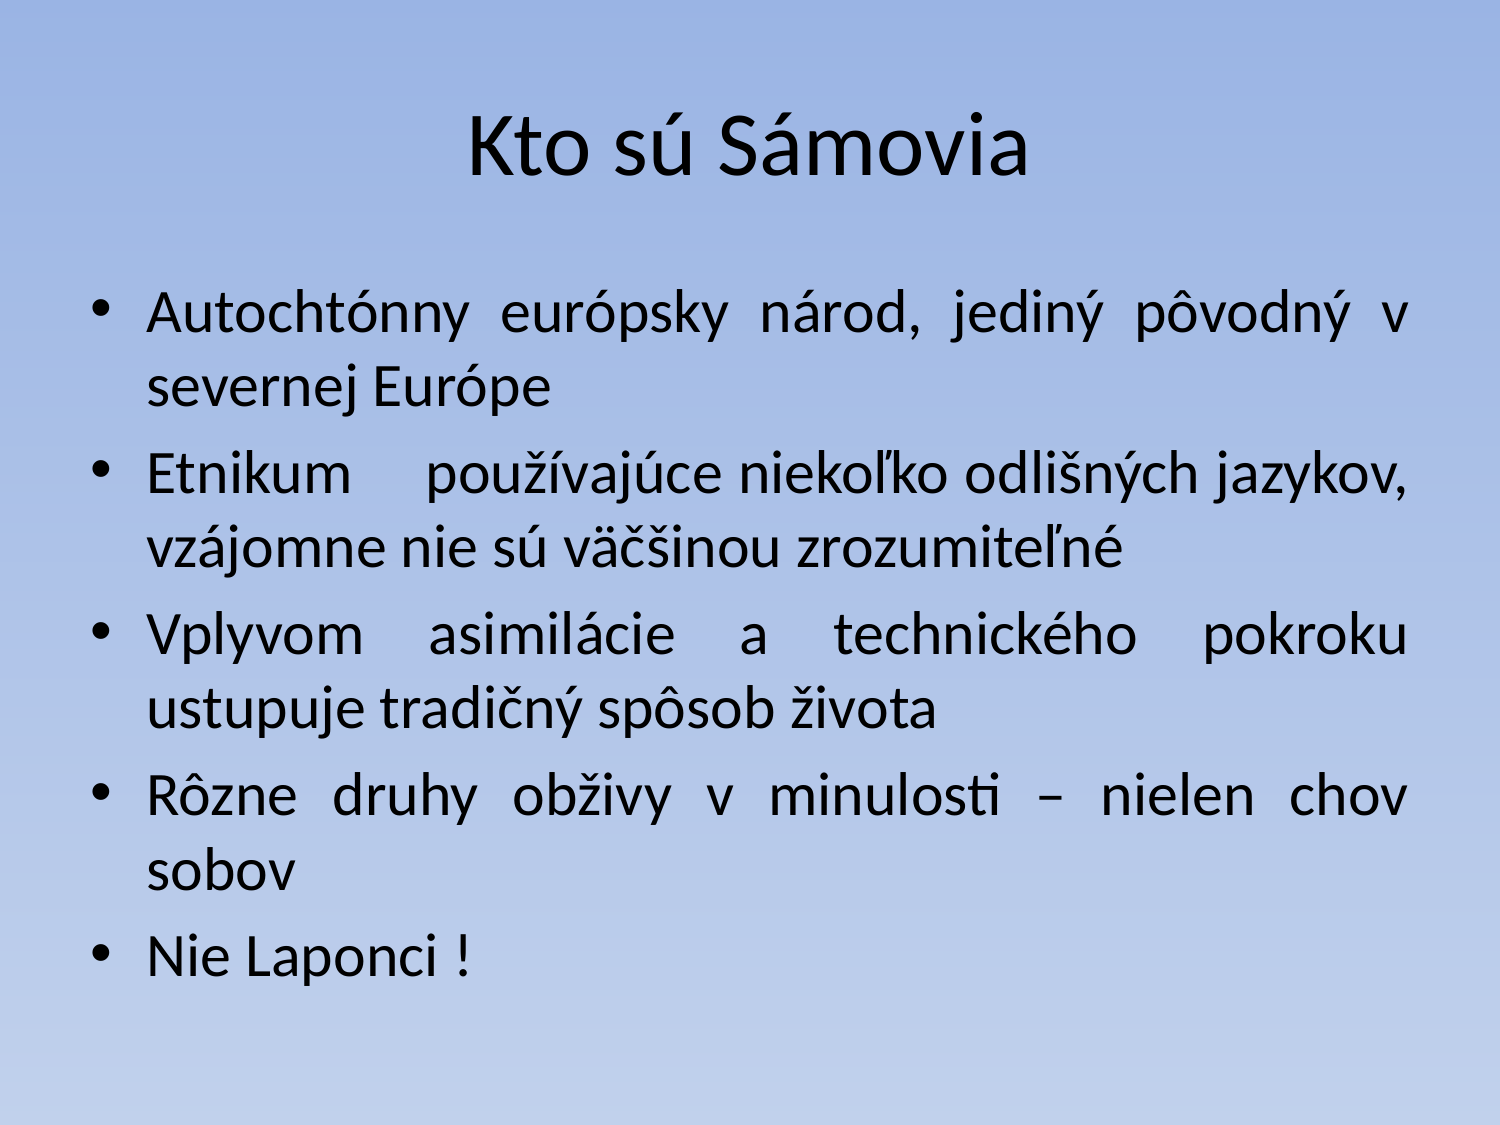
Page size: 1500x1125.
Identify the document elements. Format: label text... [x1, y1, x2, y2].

list Autochtónny európsky národ, jediný pôvodný v severnej Európe Etnikum používajúce niekoľko odlišných jazykov, vzájomne nie sú väčšinou zrozumiteľné Vplyvom asimilácie a technického pokroku ustupuje tradičný spôsob života Rôzne druhy obživy v minulosti – nielen chov sobov Nie Laponci ! [75, 262, 1425, 1005]
title Kto sú Sámovia [75, 45, 1425, 233]
